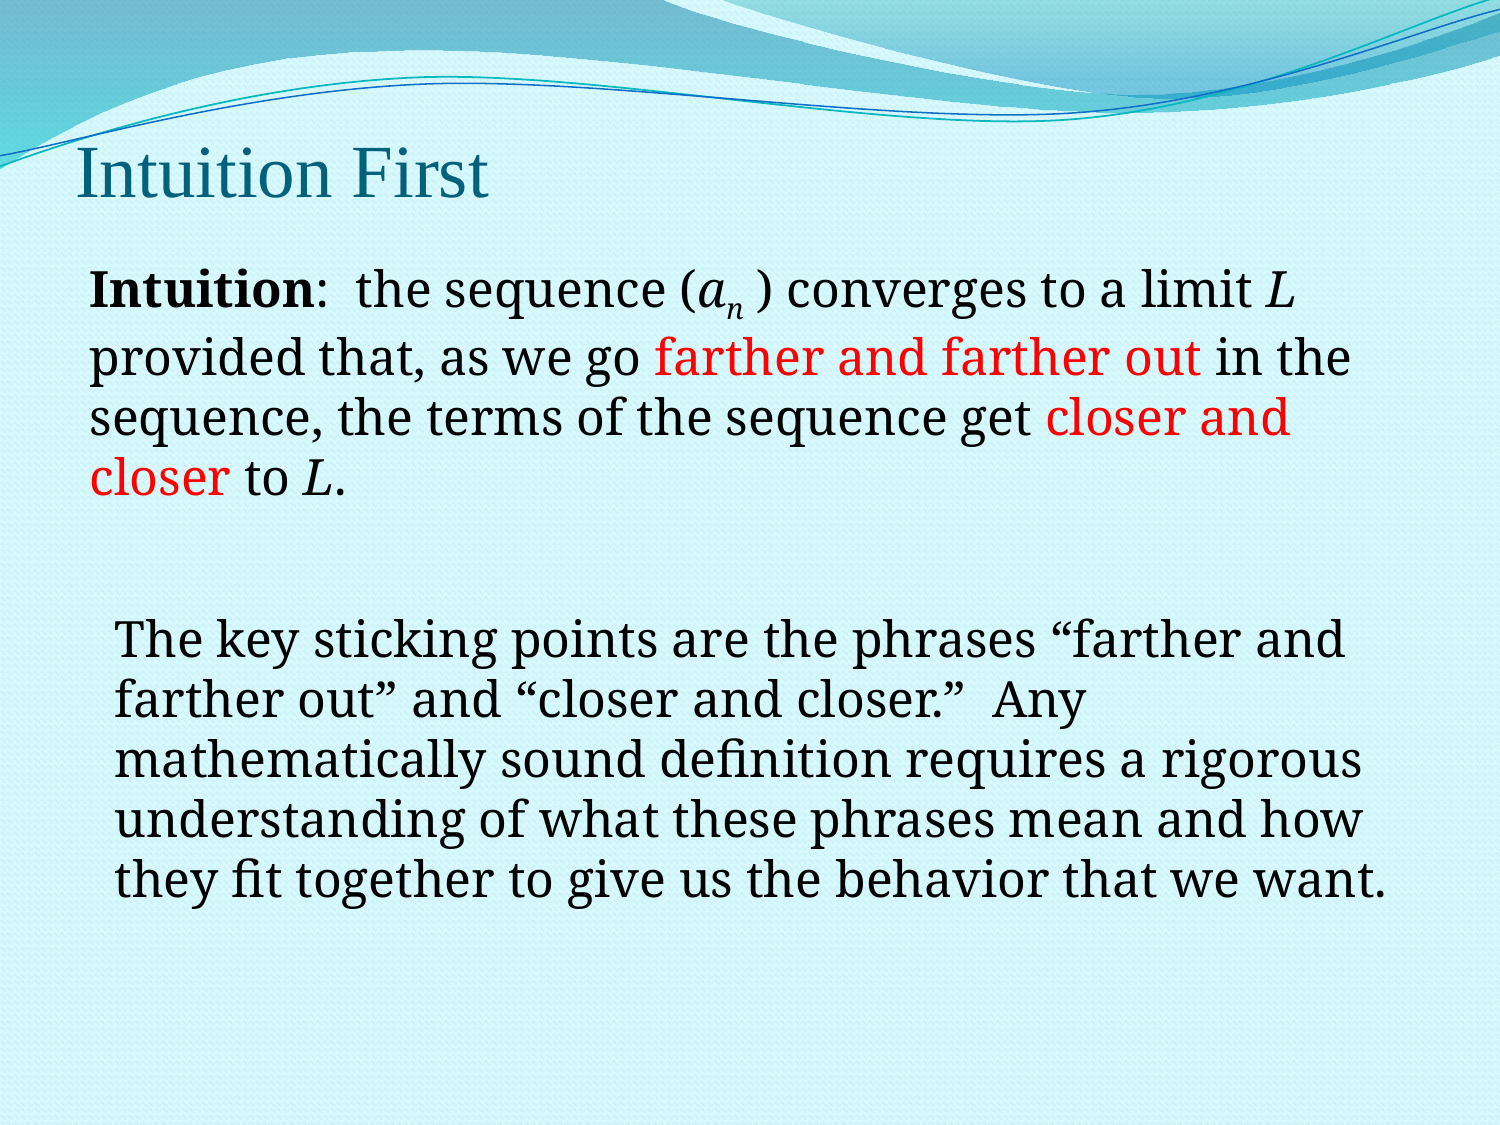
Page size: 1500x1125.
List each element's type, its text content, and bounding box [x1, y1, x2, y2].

text_box The key sticking points are the phrases “farther and farther out” and “closer and closer.” Any mathematically sound definition requires a rigorous understanding of what these phrases mean and how they fit together to give us the behavior that we want. [99, 599, 1413, 915]
title Intuition First [75, 115, 1425, 303]
text_box Intuition: the sequence (an ) converges to a limit L provided that, as we go farther and farther out in the sequence, the terms of the sequence get closer and closer to L. [75, 249, 1450, 513]
